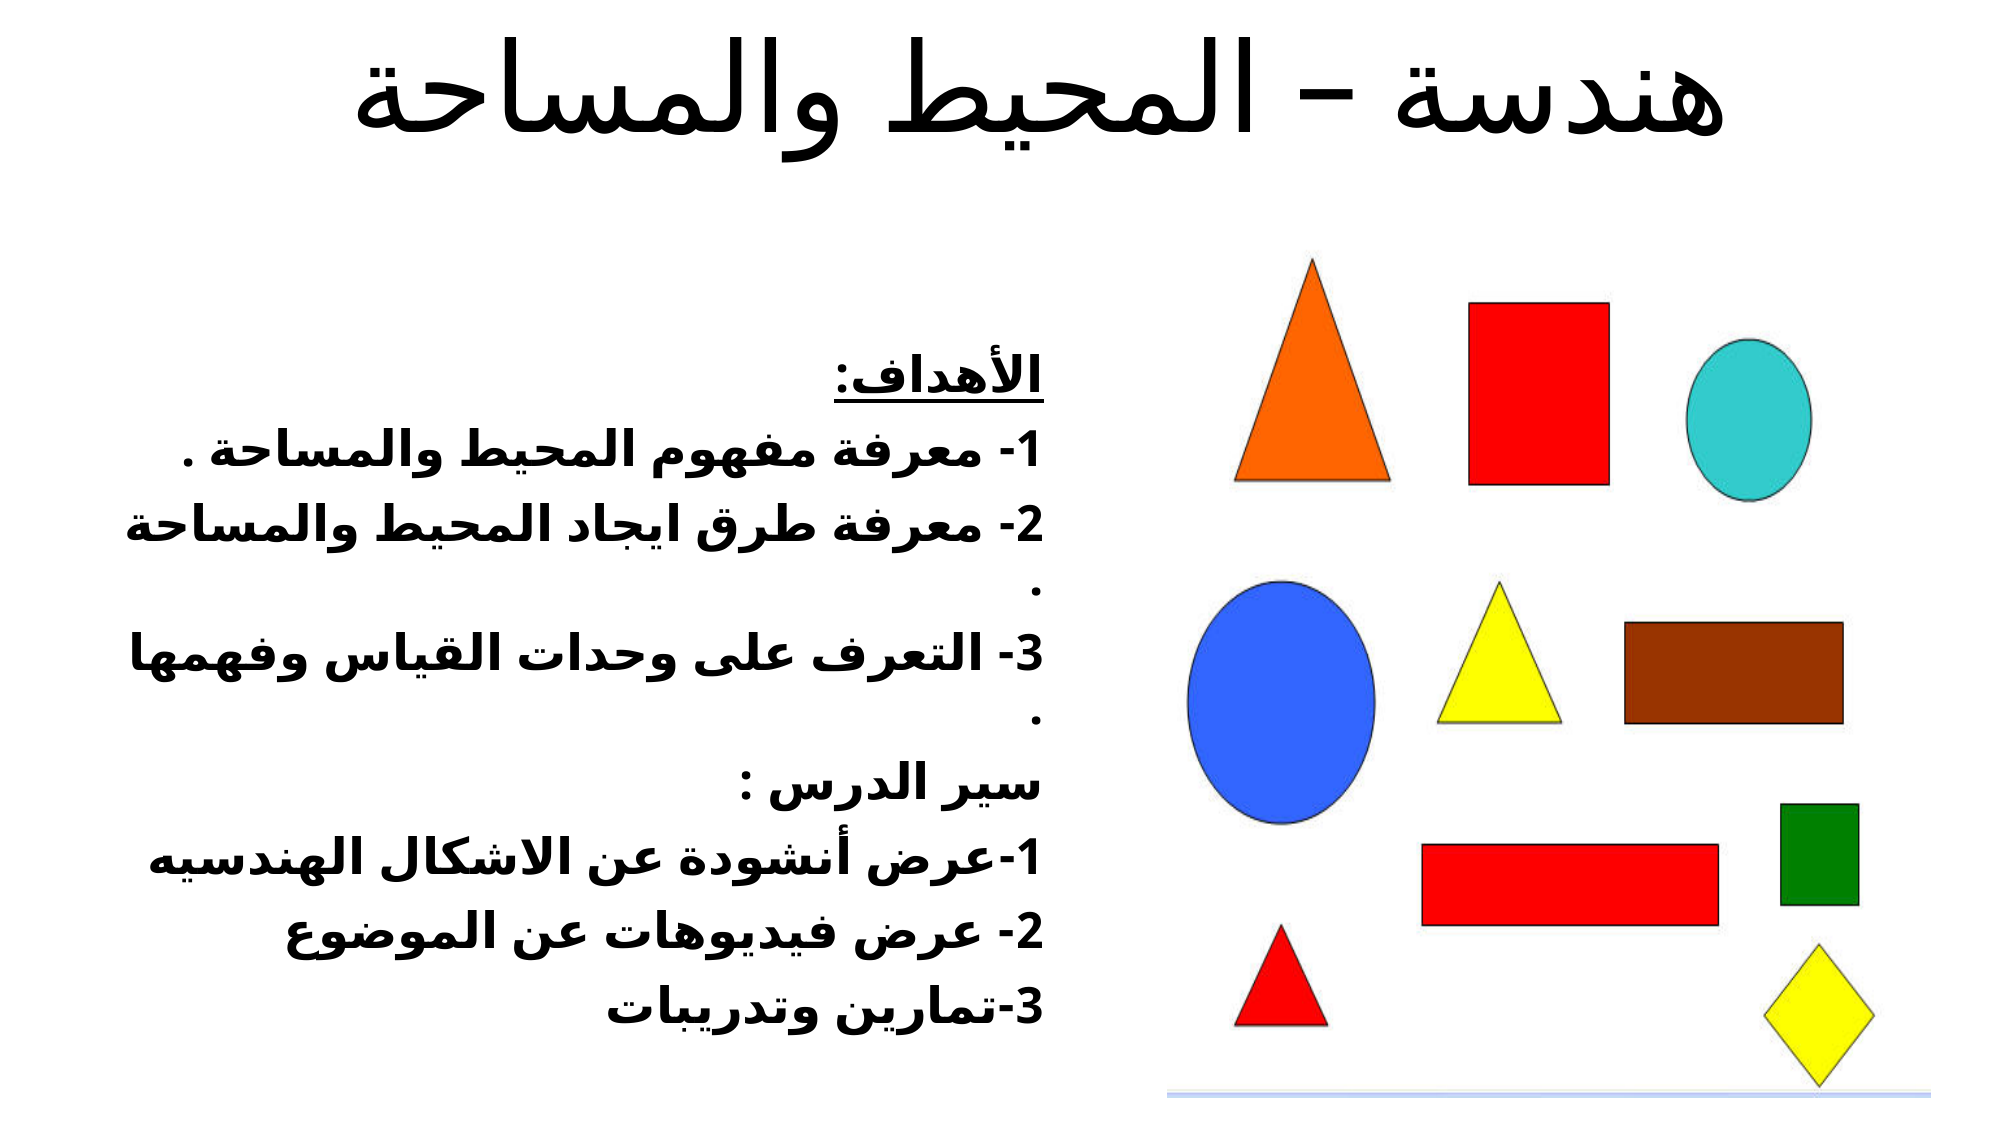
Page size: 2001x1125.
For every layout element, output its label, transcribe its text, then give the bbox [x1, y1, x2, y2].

title هندسة – المحيط والمساحة [321, 9, 1760, 317]
picture [1167, 237, 1931, 1098]
subtitle الأهداف: 1- معرفة مفهوم المحيط والمساحة . 2- معرفة طرق ايجاد المحيط والمساحة . 3- التعرف على وحدات القياس وفهمها . سير الدرس : 1-عرض أنشودة عن الاشكال الهندسيه 2- عرض فيديوهات عن الموضوع 3-تمارين وتدريبات [105, 260, 1059, 1098]
